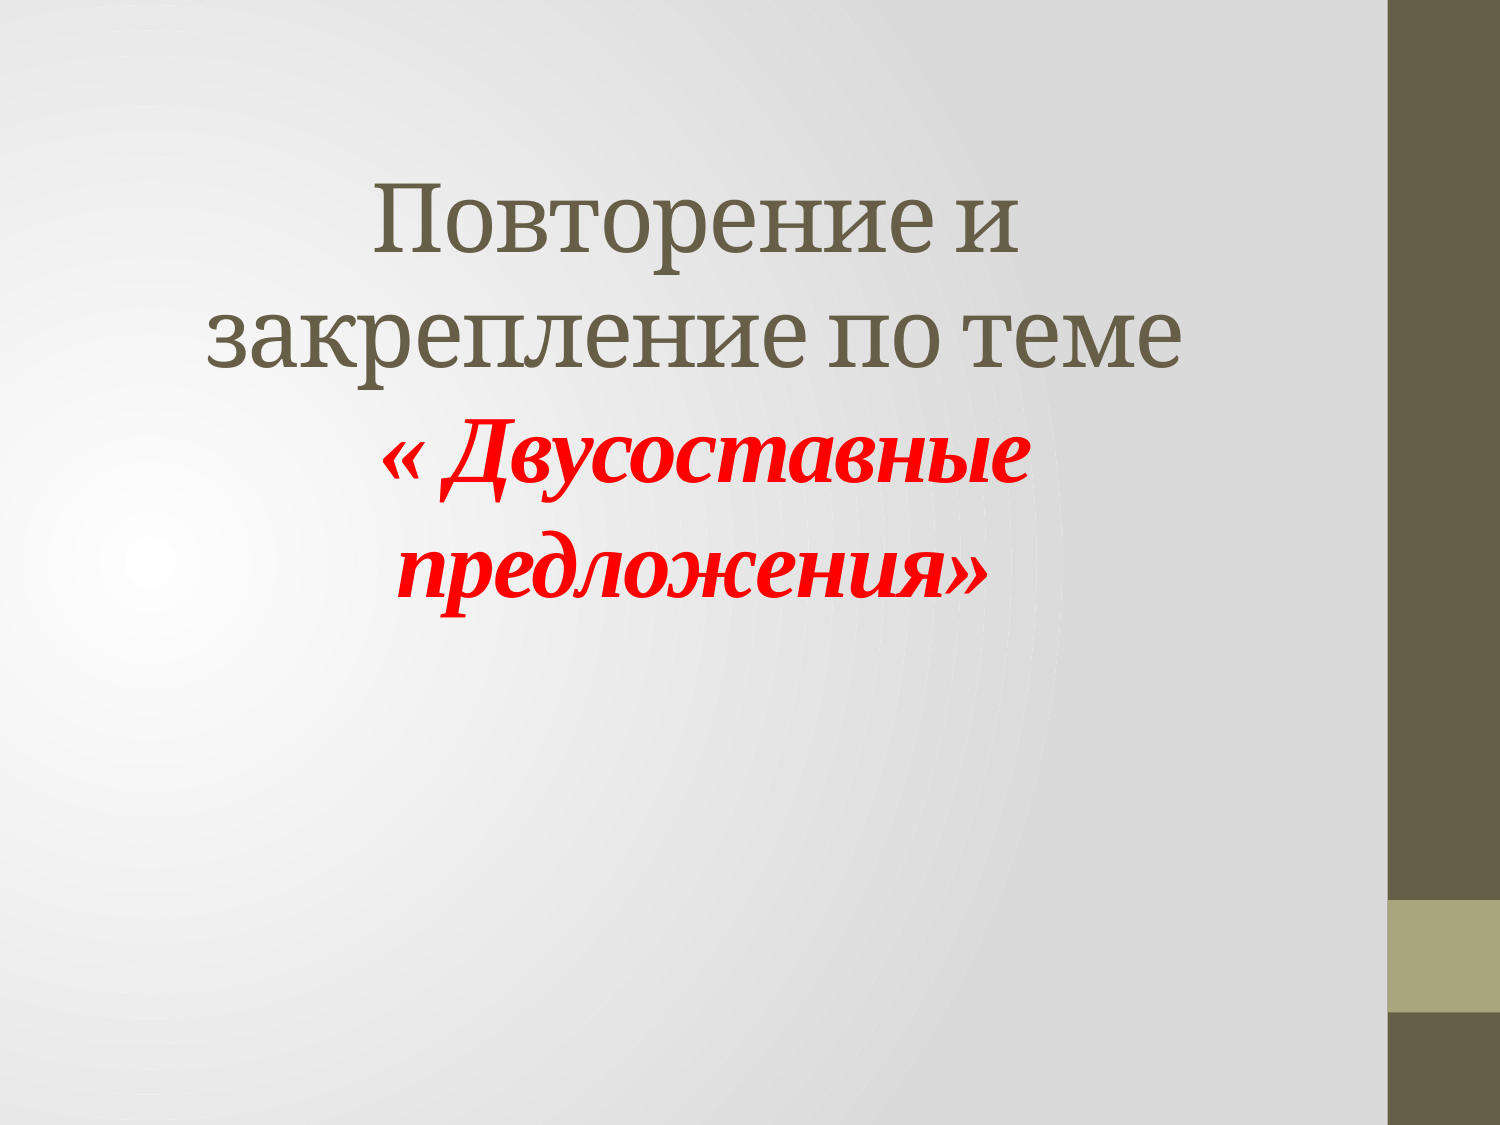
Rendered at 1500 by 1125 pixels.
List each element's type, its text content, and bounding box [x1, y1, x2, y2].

title Повторение и закрепление по теме « Двусоставные предложения» [64, 45, 1325, 728]
